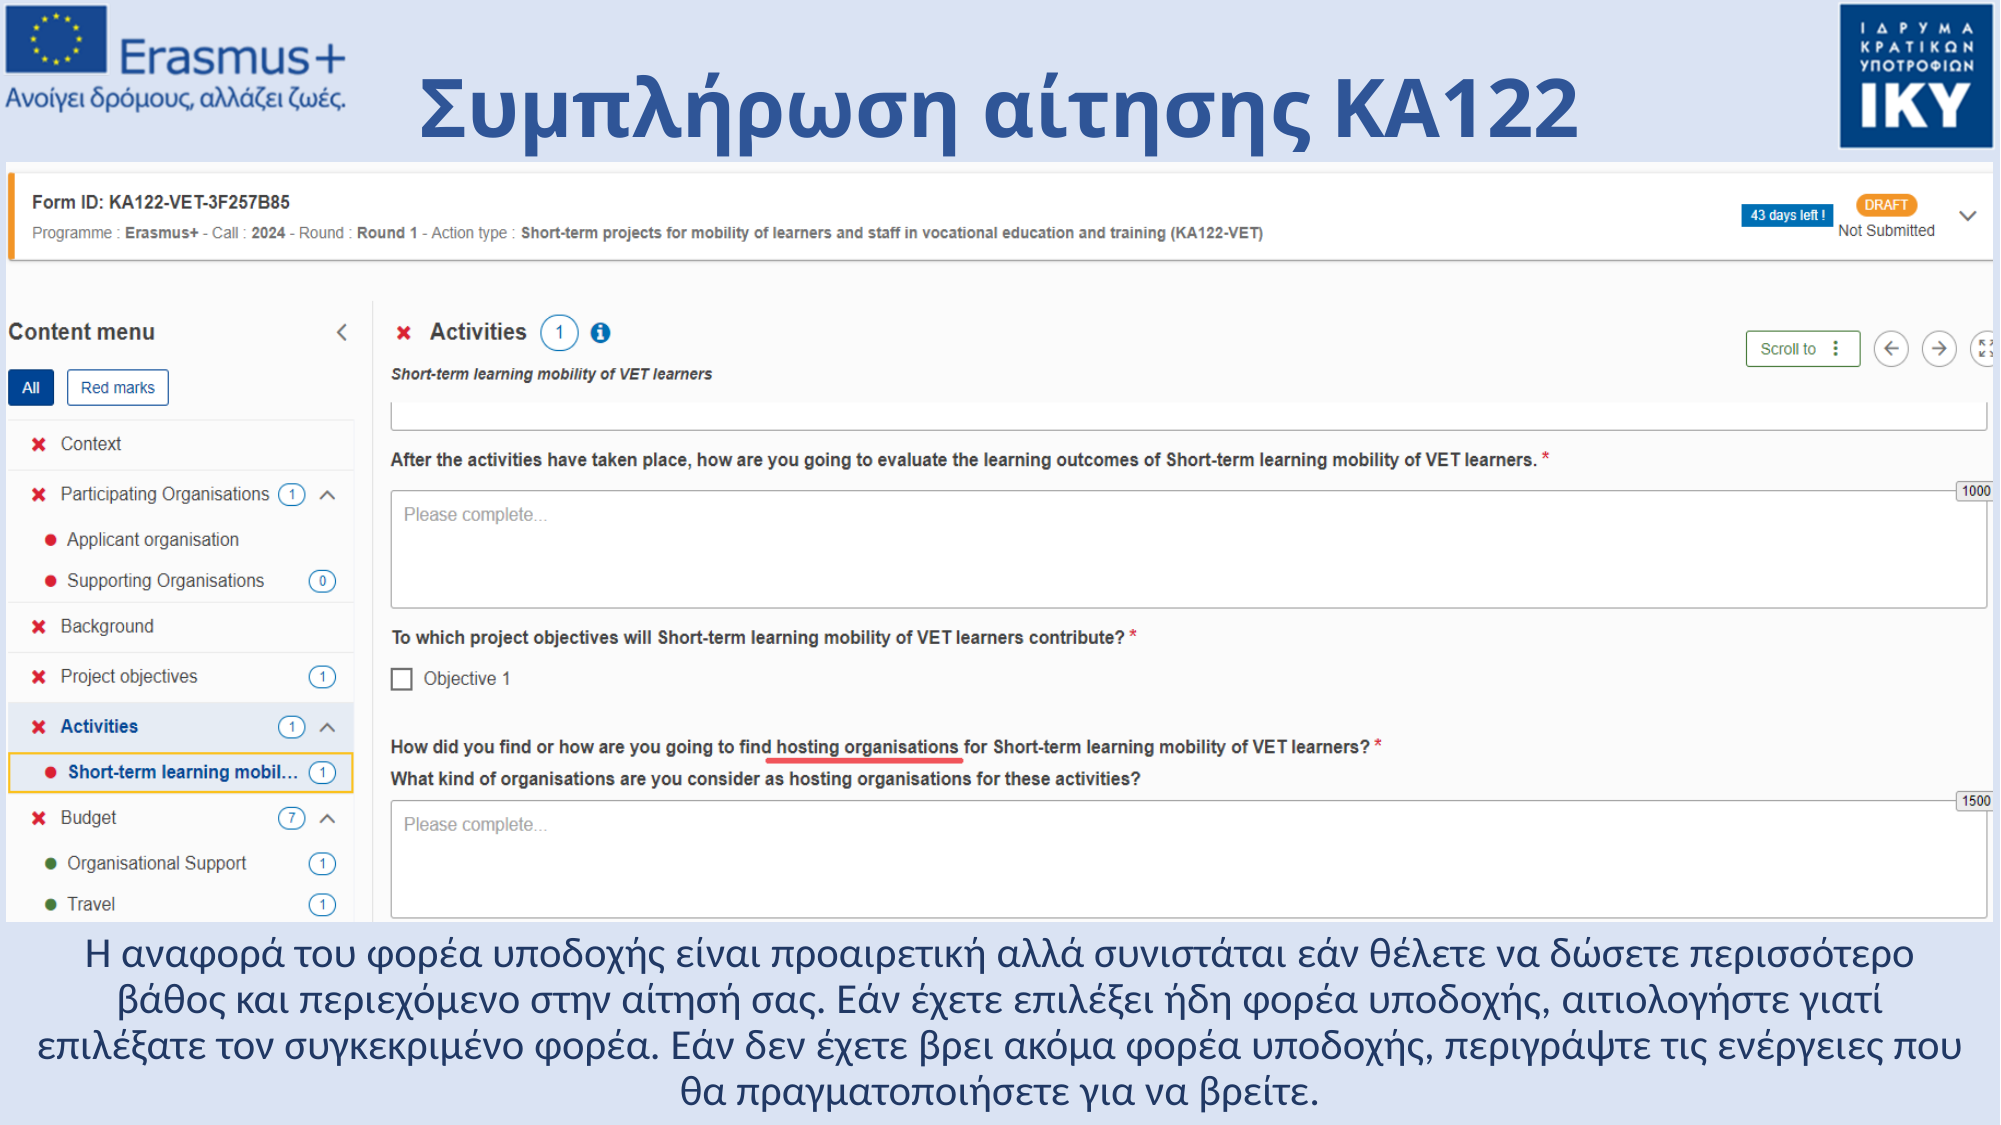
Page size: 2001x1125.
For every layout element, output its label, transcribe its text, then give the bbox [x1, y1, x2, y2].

list Η αναφορά του φορέα υποδοχής είναι προαιρετική αλλά συνιστάται εάν θέλετε να δώσετε περισσότερο βάθος και περιεχόμενο στην αίτησή σας. Εάν έχετε επιλέξει ήδη φορέα υποδοχής, αιτιολογήστε γιατί επιλέξατε τον συγκεκριμένο φορέα. Εάν δεν έχετε βρει ακόμα φορέα υποδοχής, περιγράψτε τις ενέργειες που θα πραγματοποιήσετε για να βρείτε. [16, 922, 1984, 1125]
picture [0, 0, 376, 137]
picture [1835, 0, 1998, 153]
picture [6, 162, 1993, 922]
title Συμπλήρωση αίτησης ΚΑ122 [137, 59, 1863, 162]
